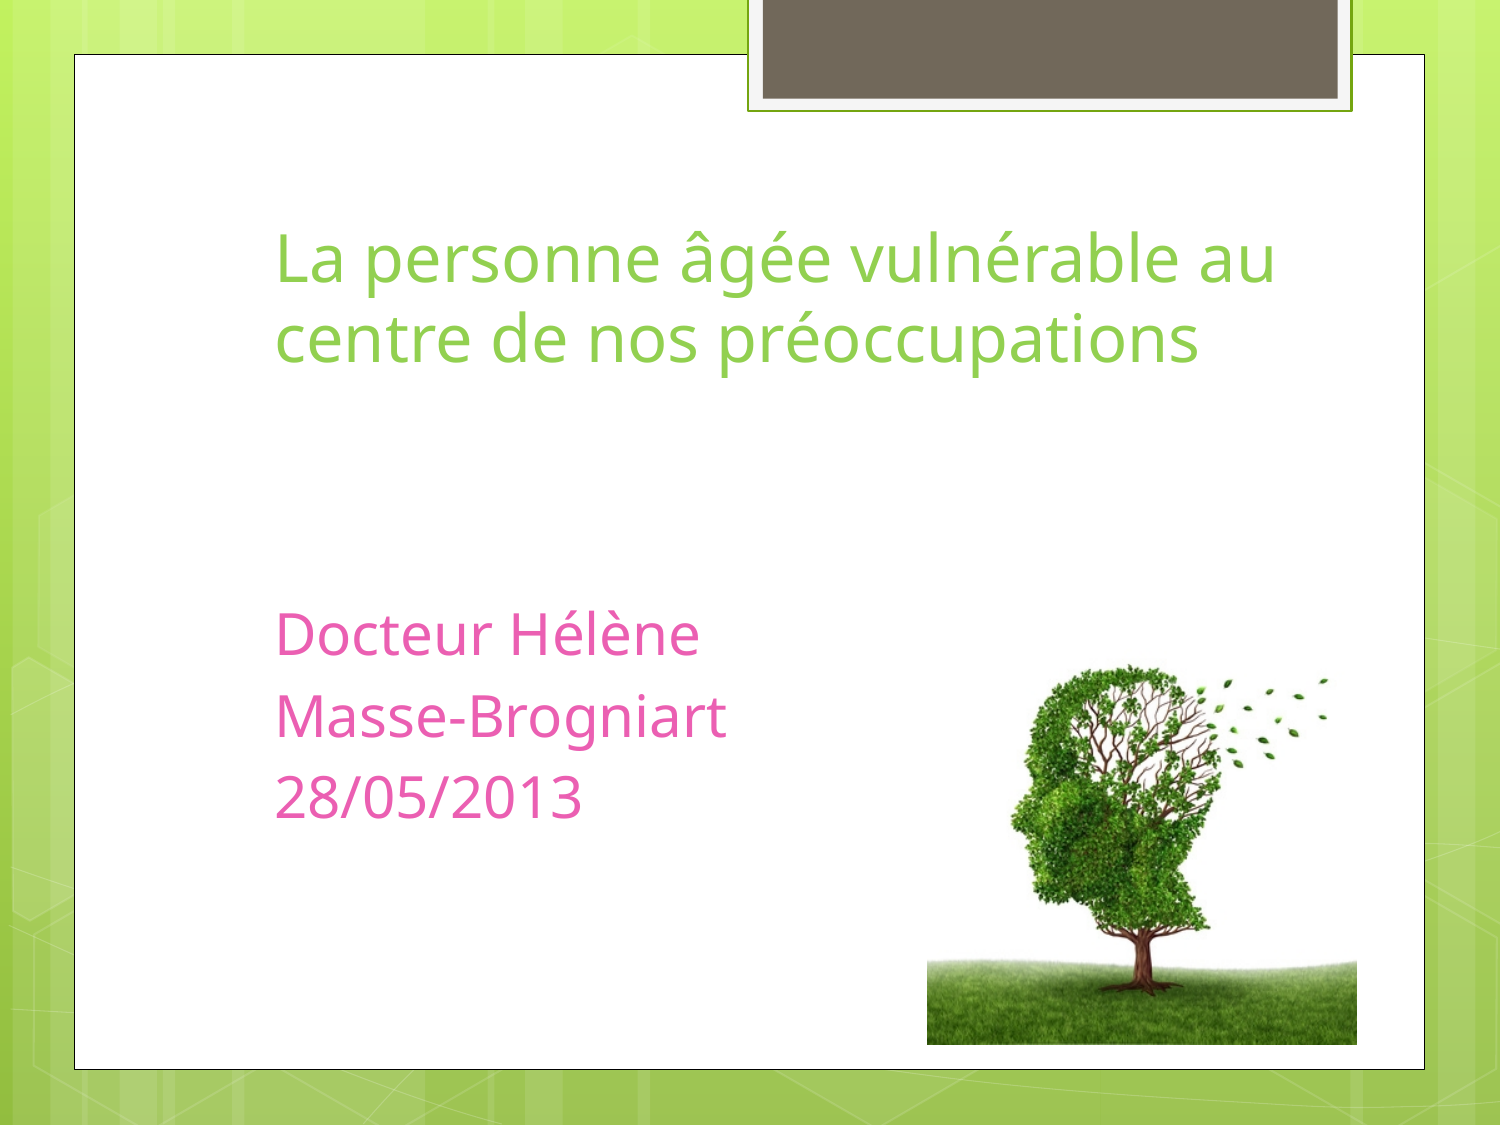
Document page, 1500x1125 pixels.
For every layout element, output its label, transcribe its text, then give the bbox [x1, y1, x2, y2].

list La personne âgée vulnérable au centre de nos préoccupations Docteur Hélène Masse-Brogniart 28/05/2013 [247, 207, 1500, 1045]
picture [926, 609, 1358, 1046]
